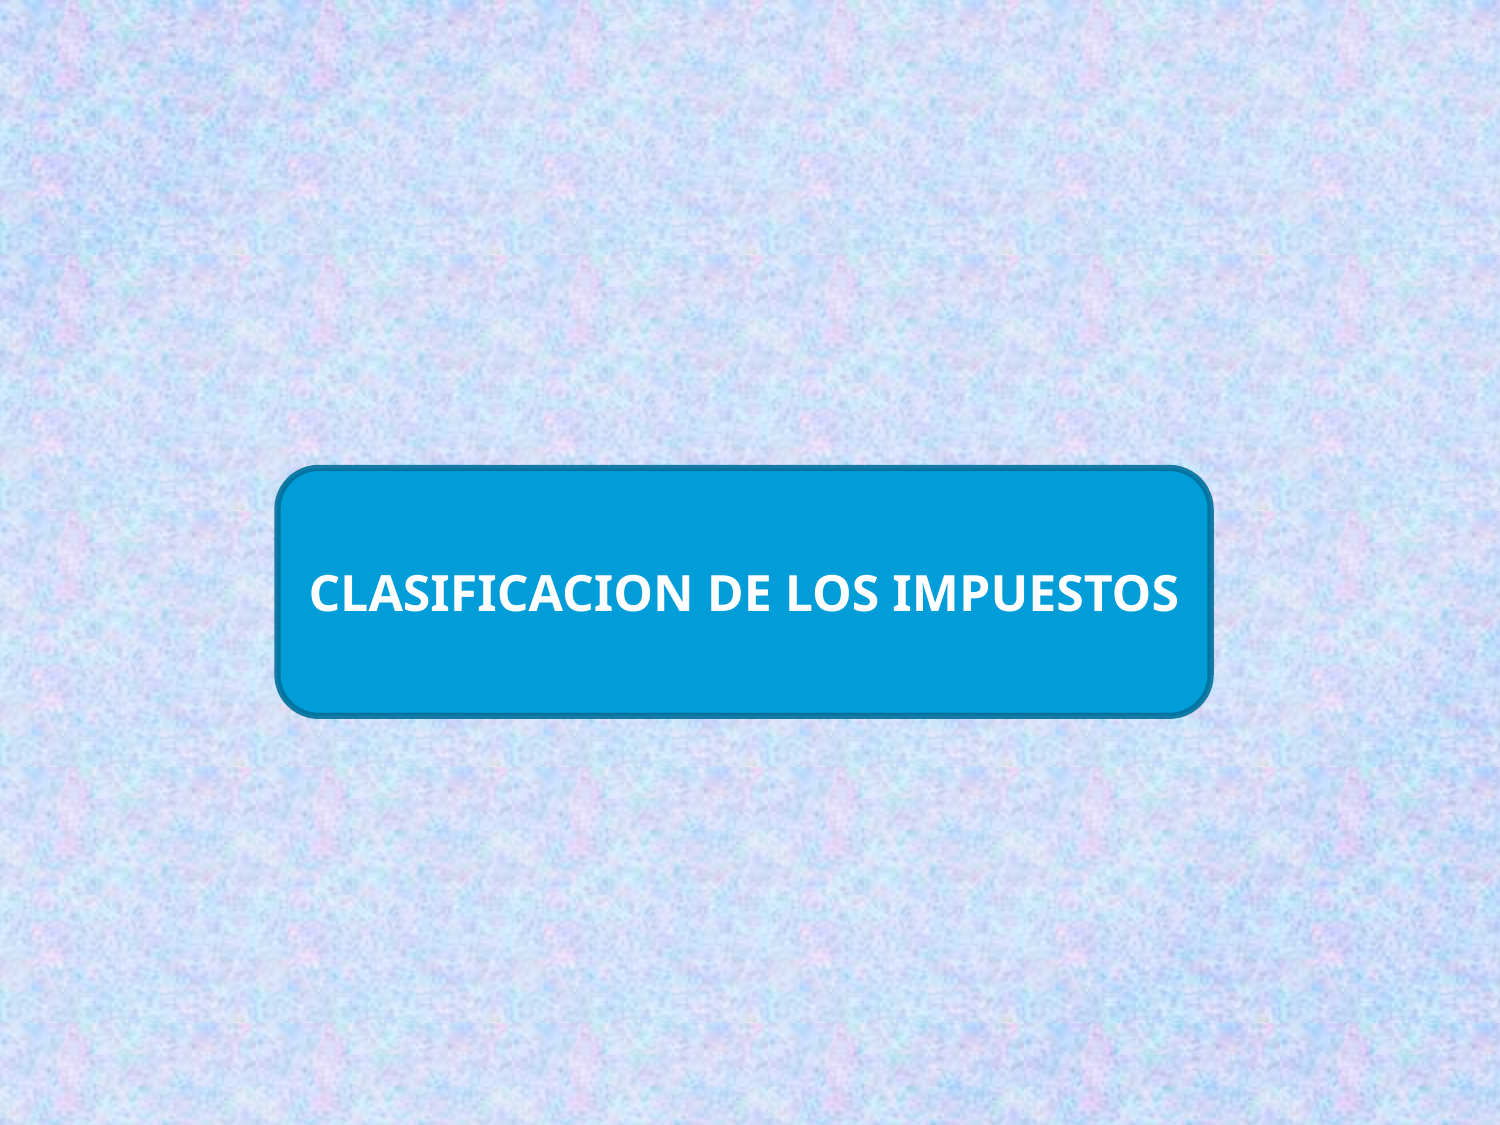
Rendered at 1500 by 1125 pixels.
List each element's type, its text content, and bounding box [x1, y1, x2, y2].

picture [0, 0, 1500, 1125]
text_box [53, 579, 1488, 1125]
text_box CLASIFICACION DE LOS IMPUESTOS [274, 464, 1214, 719]
